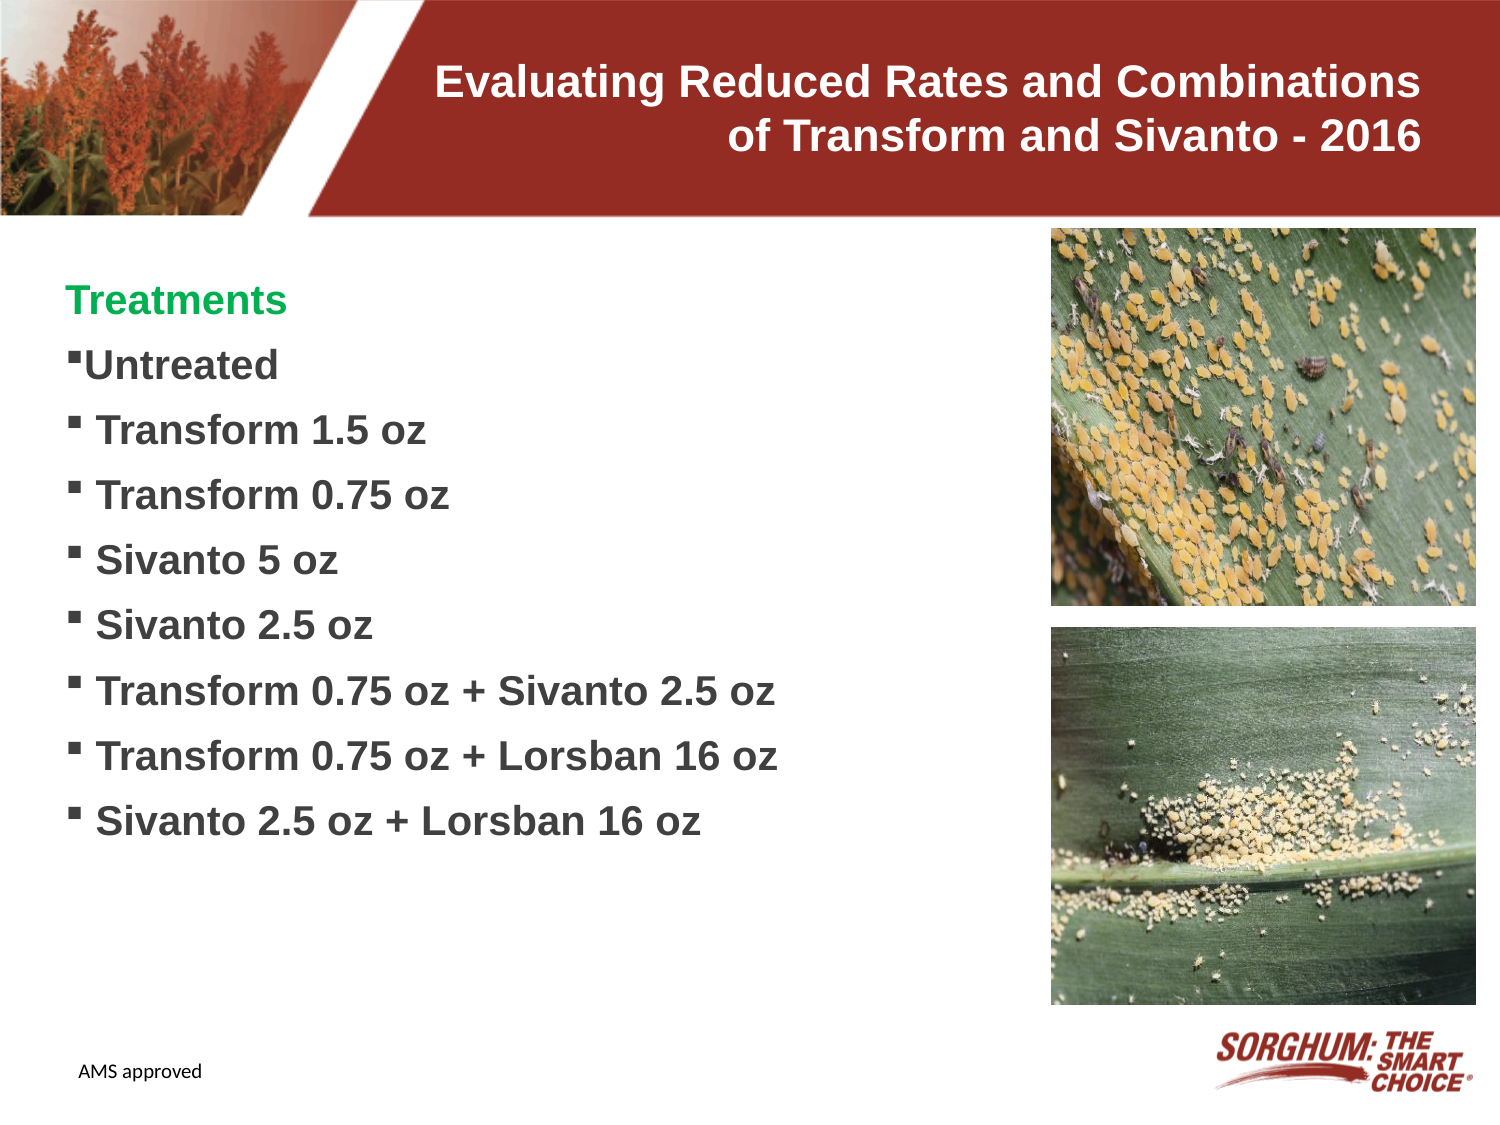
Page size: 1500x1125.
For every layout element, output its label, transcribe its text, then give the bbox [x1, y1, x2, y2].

list Treatments Untreated Transform 1.5 oz Transform 0.75 oz Sivanto 5 oz Sivanto 2.5 oz Transform 0.75 oz + Sivanto 2.5 oz Transform 0.75 oz + Lorsban 16 oz Sivanto 2.5 oz + Lorsban 16 oz [50, 275, 1025, 1000]
text_box AMS approved [63, 1050, 218, 1090]
picture [0, 0, 1500, 1125]
title Evaluating Reduced Rates and Combinations of Transform and Sivanto - 2016 [399, 24, 1438, 188]
